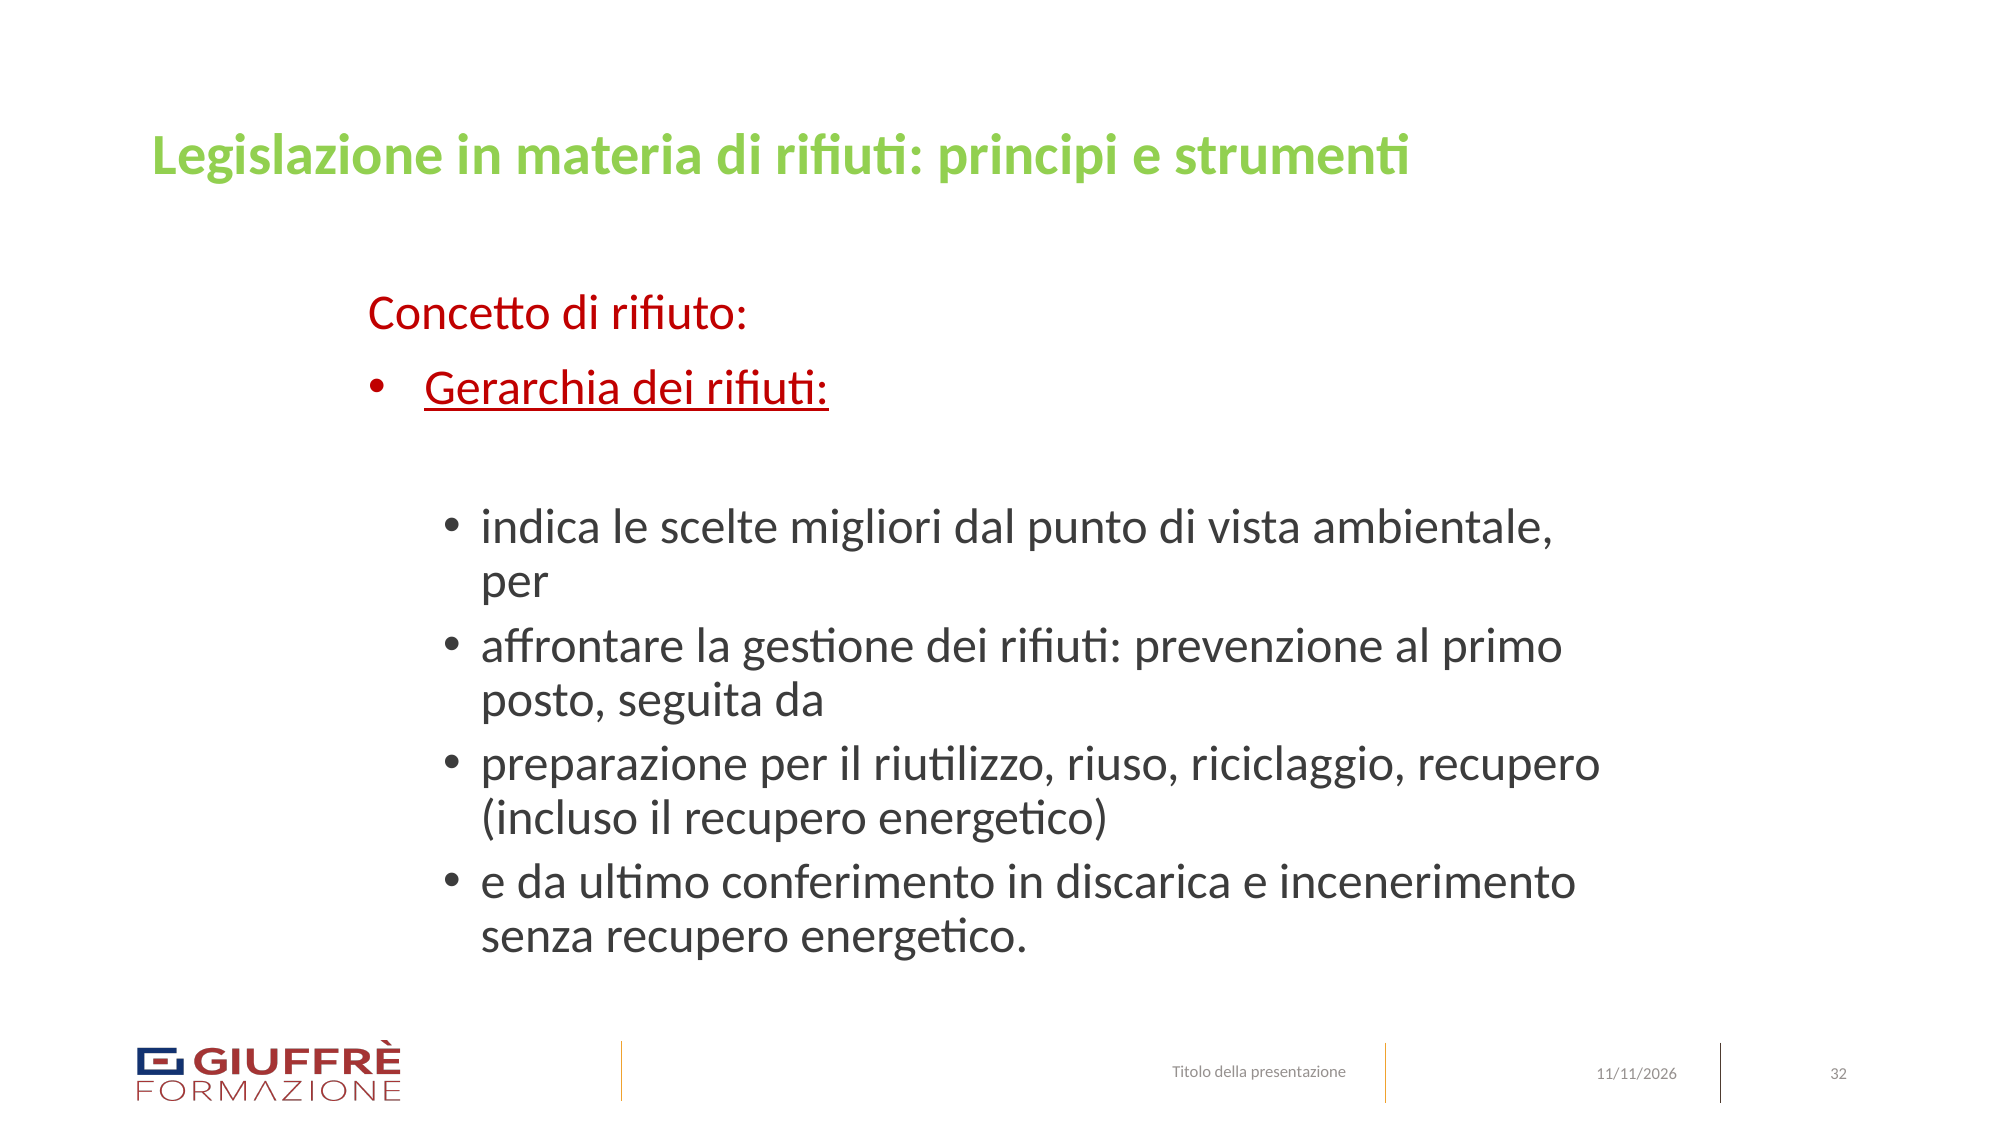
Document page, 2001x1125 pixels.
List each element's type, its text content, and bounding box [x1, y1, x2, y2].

footer Titolo della presentazione [649, 1041, 1362, 1101]
slide_number 32 [1741, 1042, 1863, 1103]
title Legislazione in materia di rifiuti: principi e strumenti [137, 120, 1863, 192]
list Concetto di rifiuto: Gerarchia dei rifiuti: indica le scelte migliori dal punto di vista ambientale, per affrontare la gestione dei rifiuti: prevenzione al primo posto, seguita da preparazione per il riutilizzo, riuso, riciclaggio, recupero (incluso il recupero energetico) e da ultimo conferimento in discarica e incenerimento senza recupero energetico. [353, 279, 1647, 1041]
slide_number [1406, 1042, 1693, 1103]
